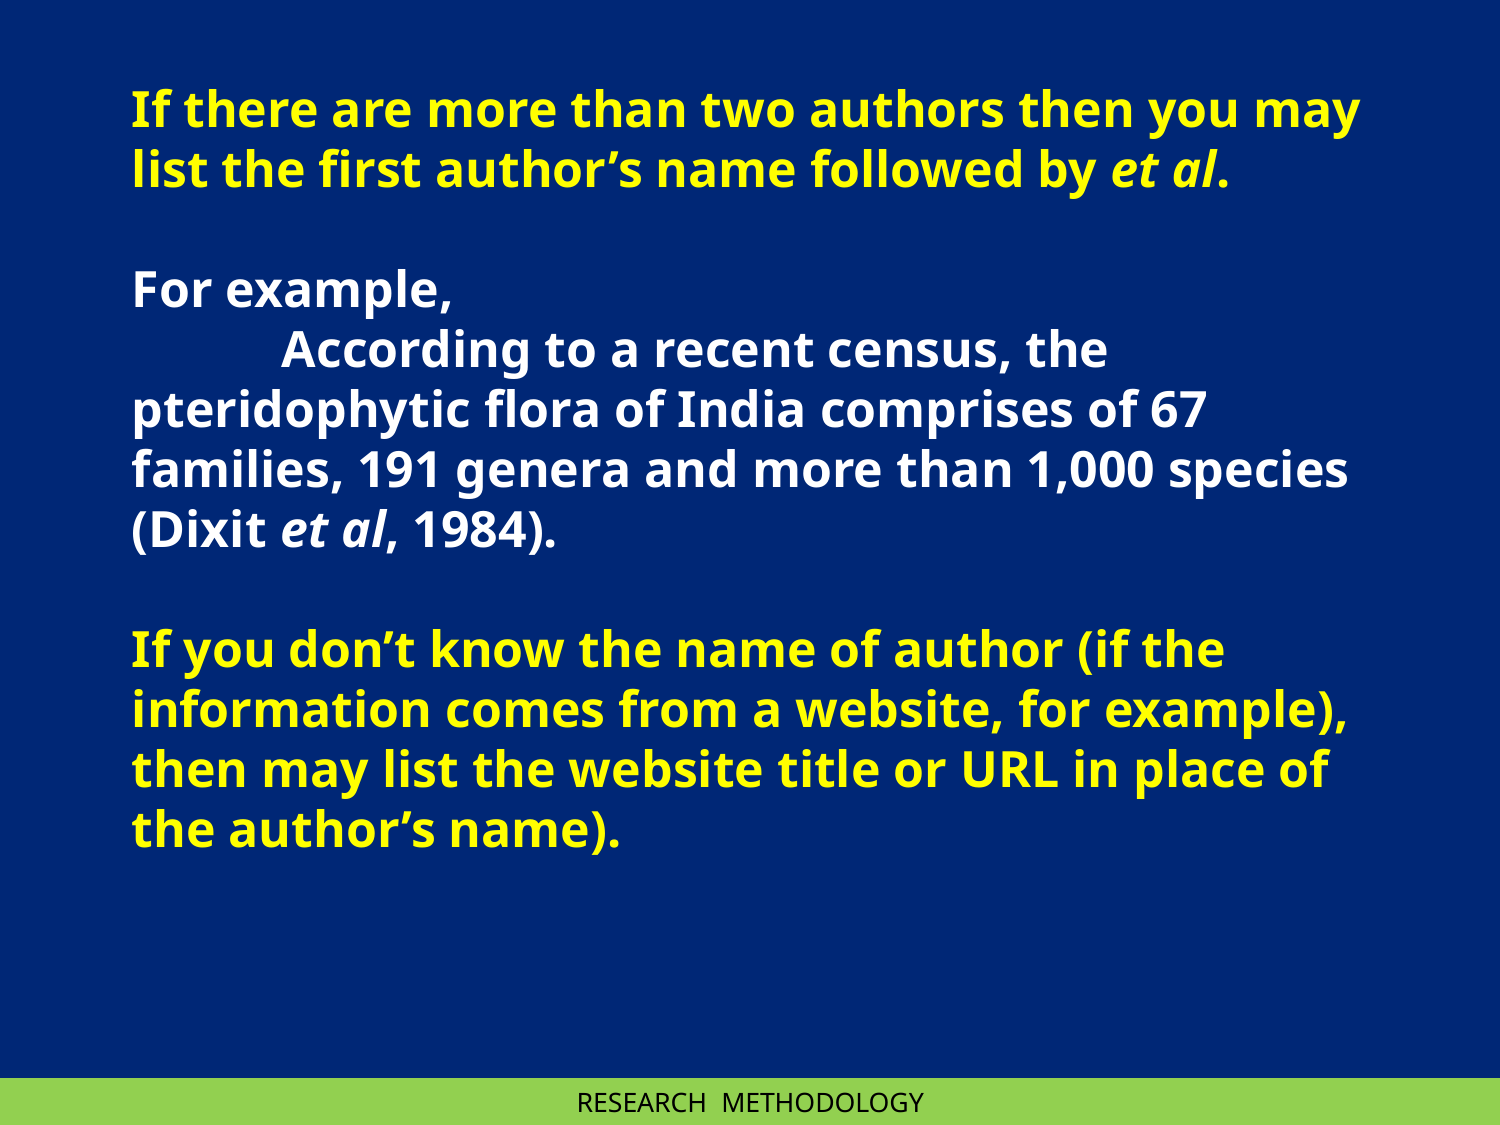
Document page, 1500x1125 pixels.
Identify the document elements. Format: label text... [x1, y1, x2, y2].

subtitle RESEARCH METHODOLOGY [0, 1078, 1500, 1125]
text_box If there are more than two authors then you may list the first author’s name followed by et al. For example, According to a recent census, the pteridophytic flora of India comprises of 67 families, 191 genera and more than 1,000 species (Dixit et al, 1984). If you don’t know the name of author (if the information comes from a website, for example), then may list the website title or URL in place of the author’s name). [117, 70, 1383, 910]
